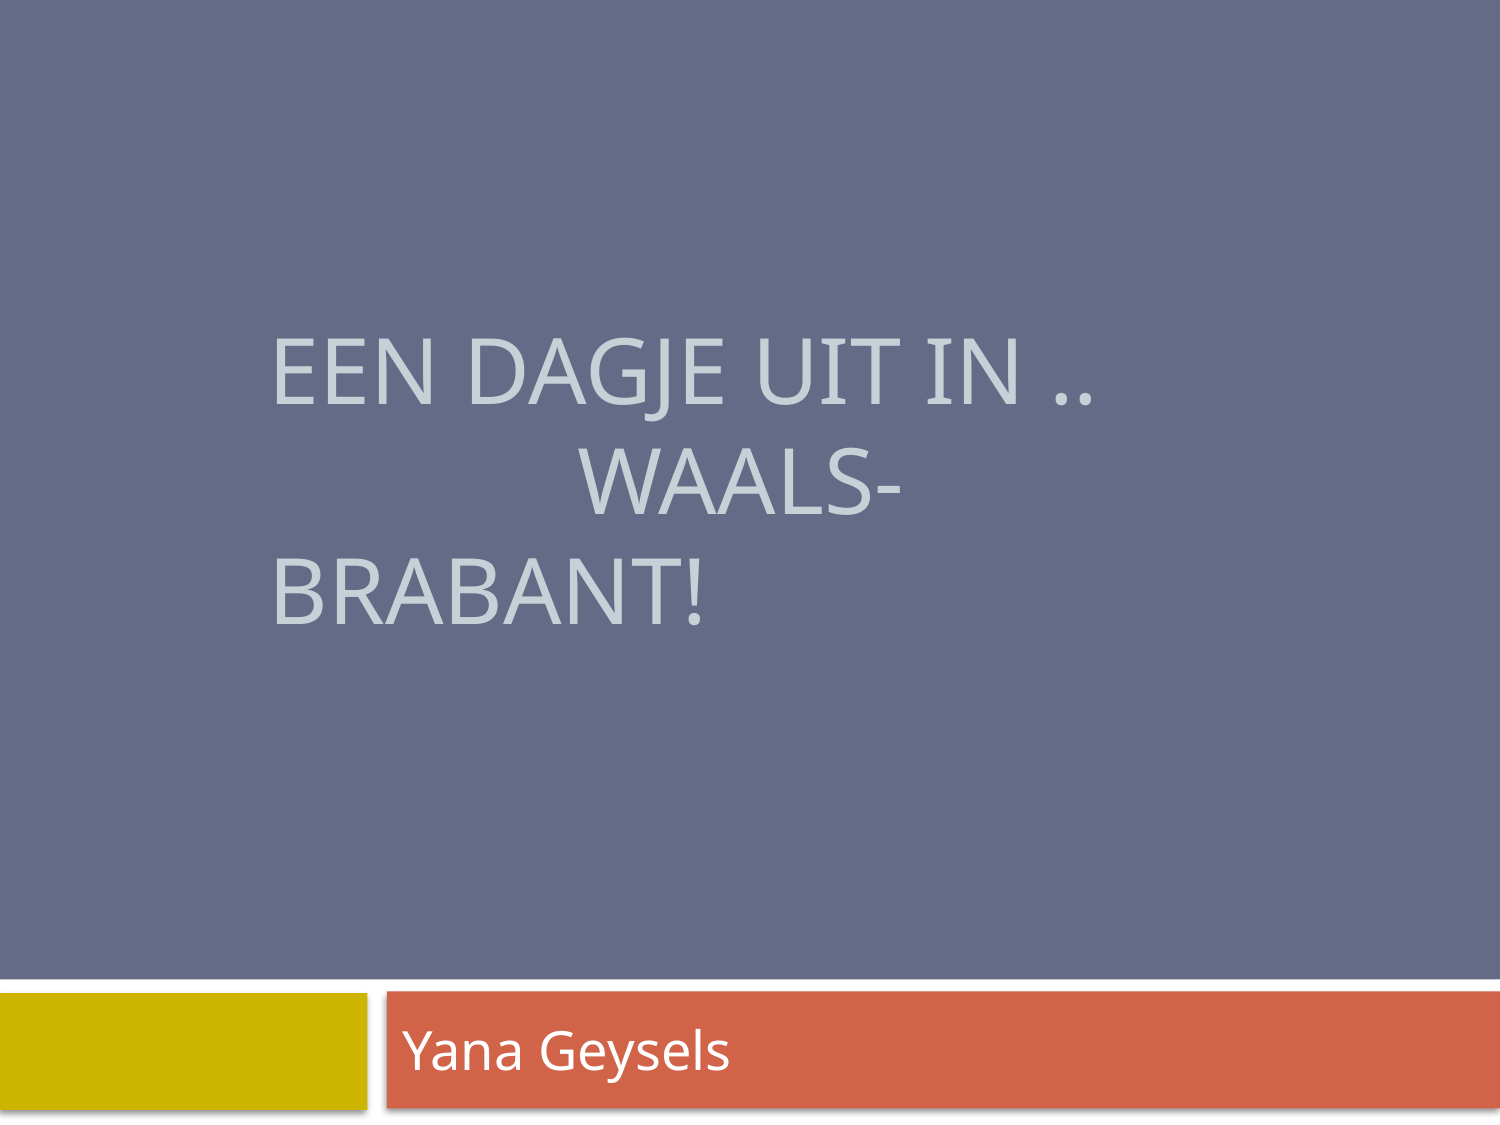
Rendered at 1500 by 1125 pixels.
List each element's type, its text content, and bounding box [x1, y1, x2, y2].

title Een dagje uit in .. Waals-Brabant! [253, 349, 1317, 650]
subtitle Yana Geysels [387, 992, 1488, 1105]
